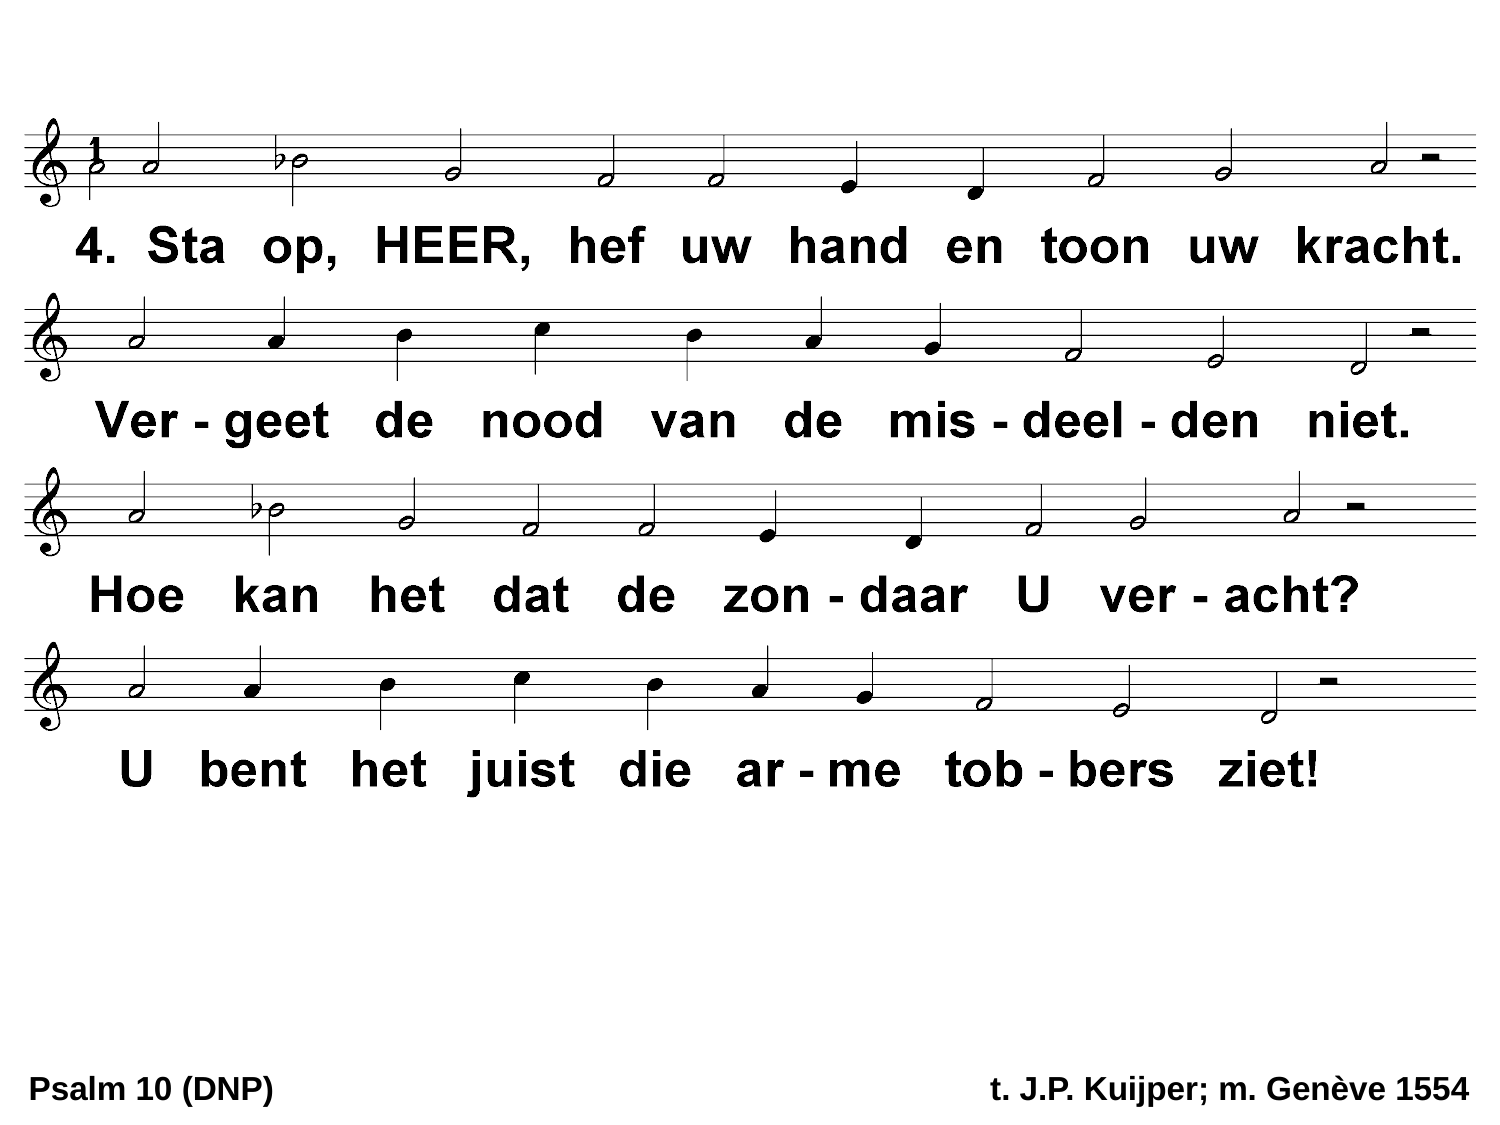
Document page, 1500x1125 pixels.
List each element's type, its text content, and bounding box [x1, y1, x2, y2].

picture [10, 103, 1490, 811]
text_box Psalm 10 (DNP) t. J.P. Kuijper; m. Genève 1554 [13, 1059, 1495, 1115]
